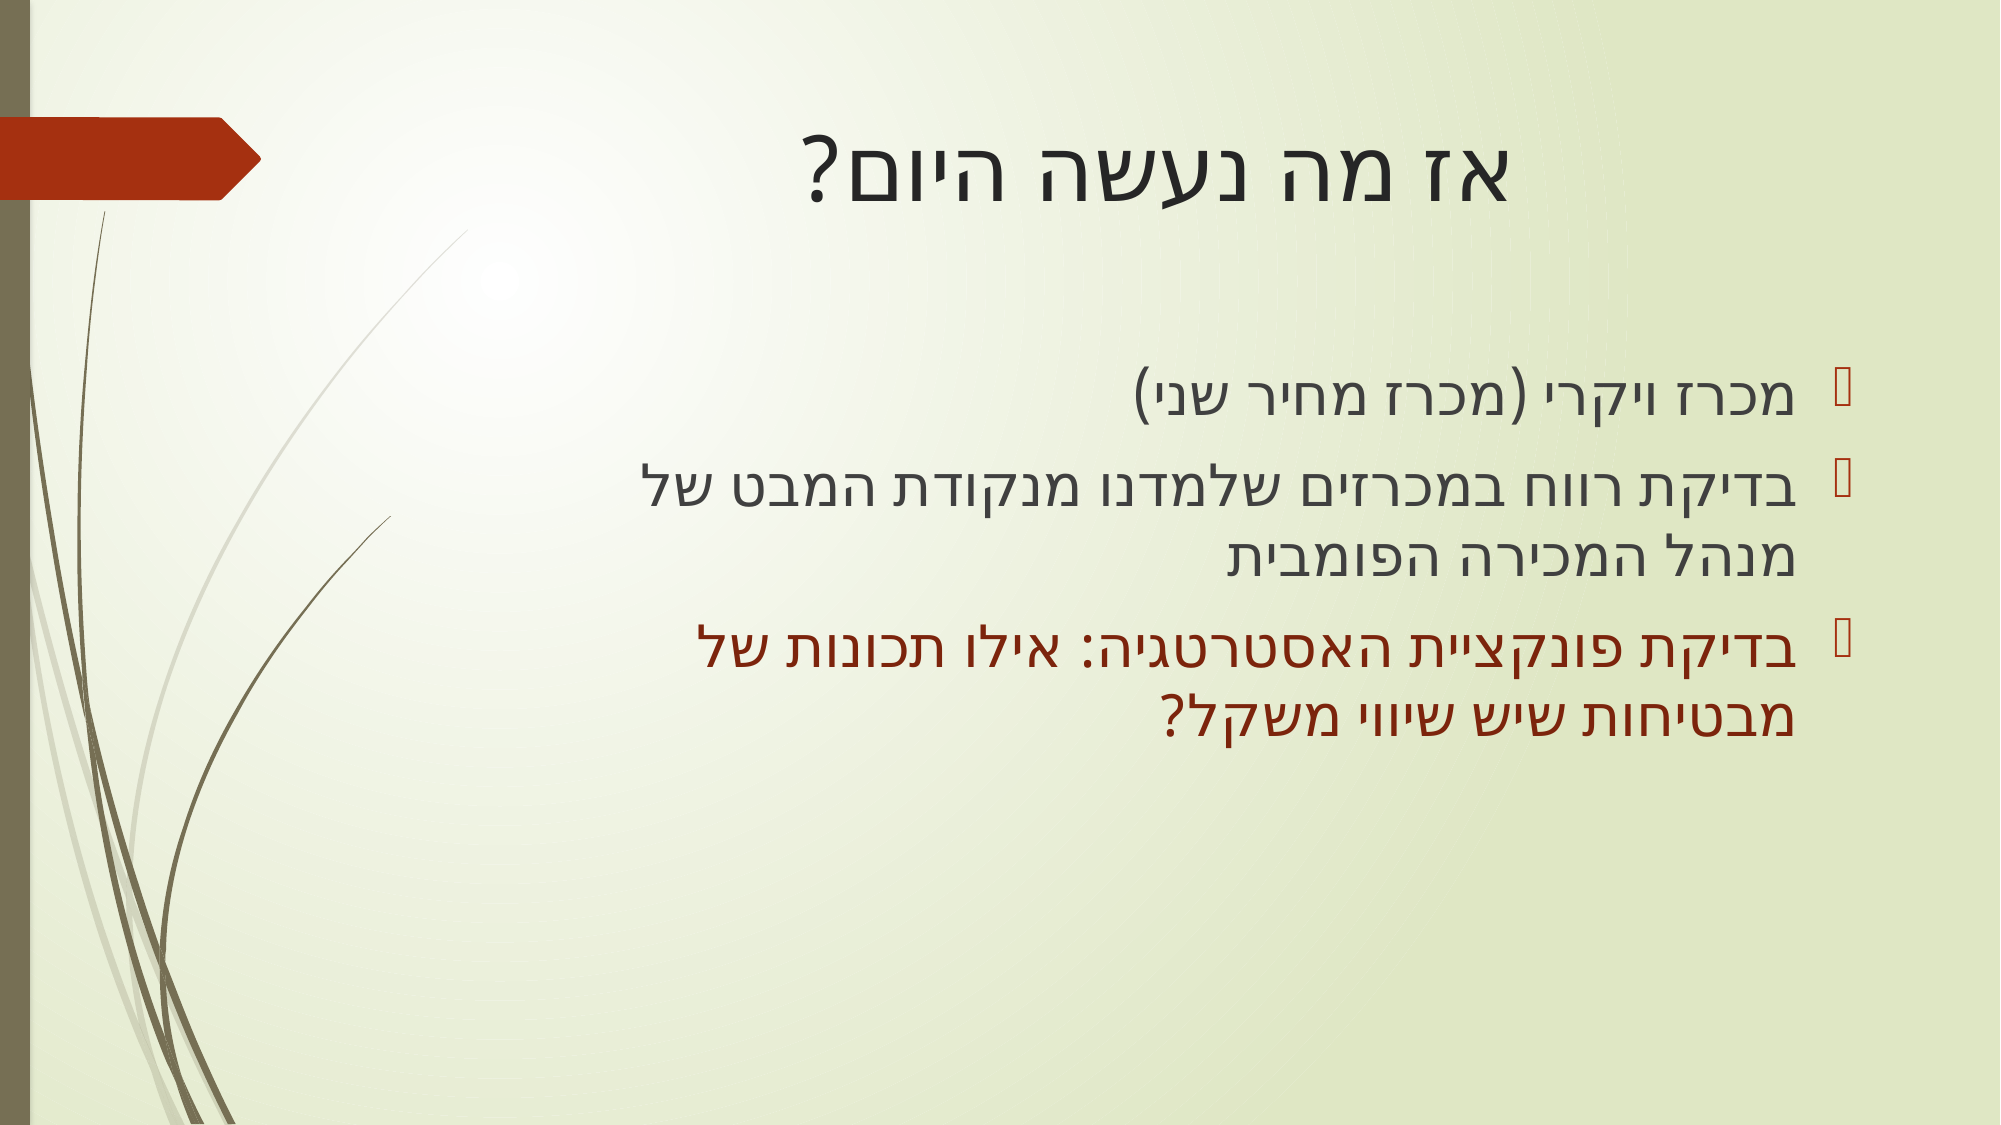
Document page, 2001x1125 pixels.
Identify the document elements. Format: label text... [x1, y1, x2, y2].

title אז מה נעשה היום? [425, 102, 1888, 313]
